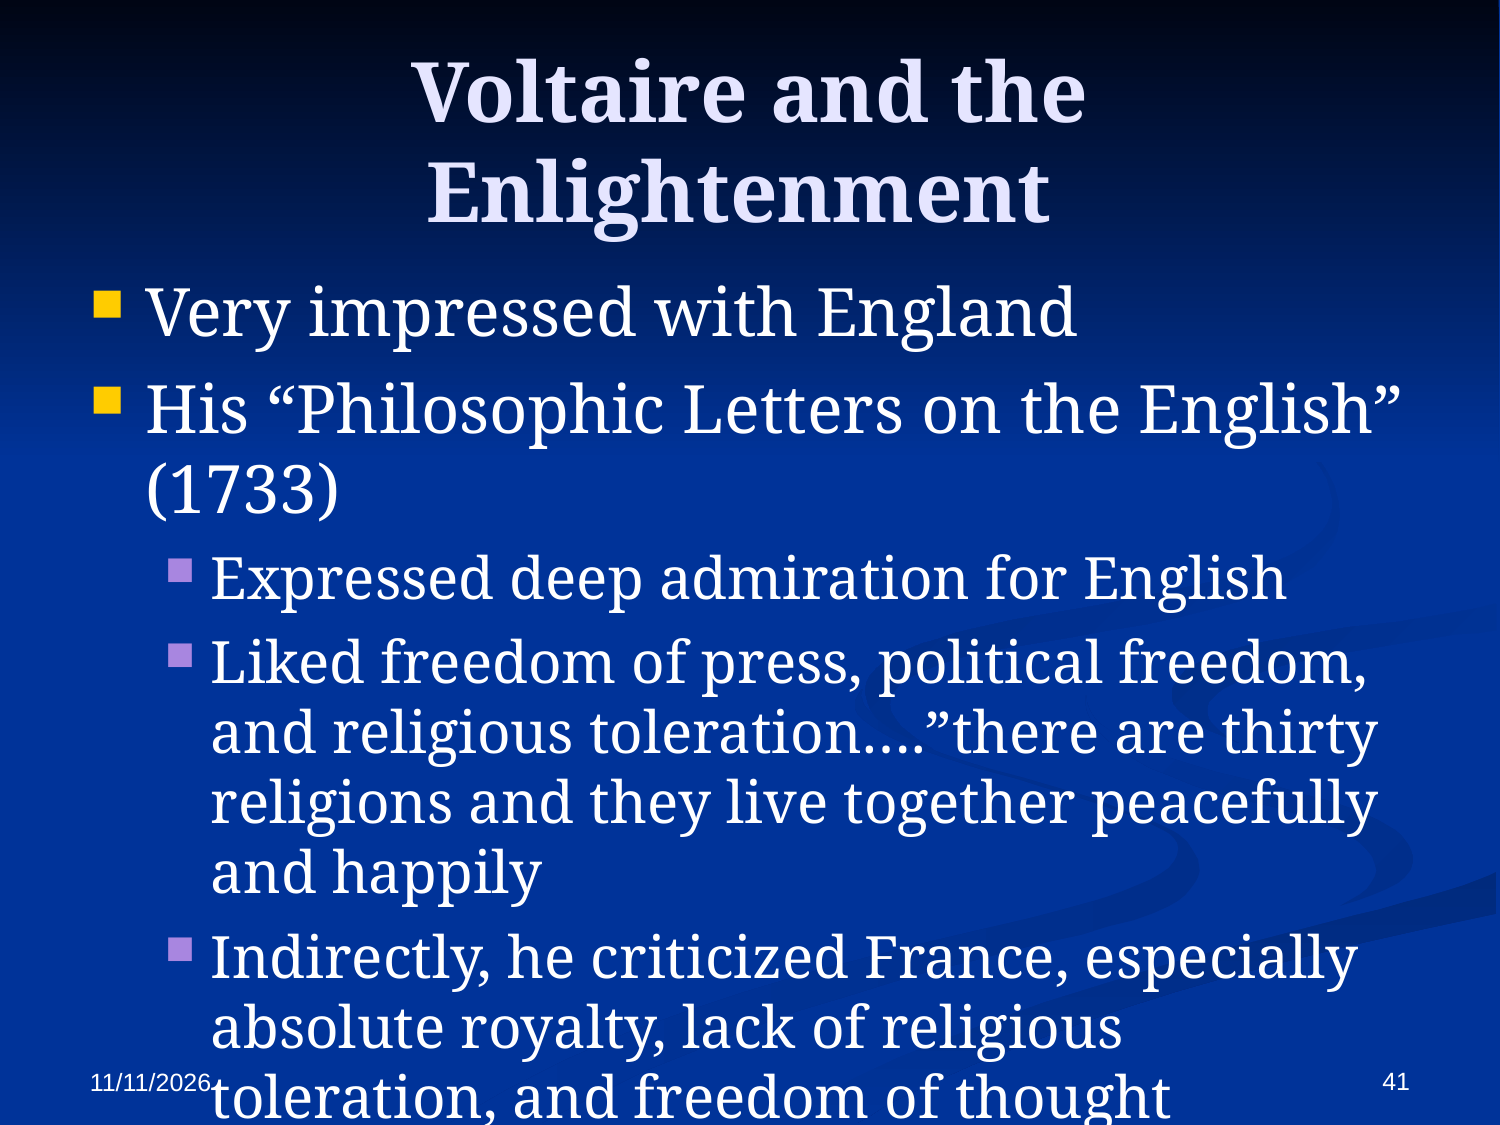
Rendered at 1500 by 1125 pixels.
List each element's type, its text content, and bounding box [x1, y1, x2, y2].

text_box Voltaire and the Enlightenment [74, 45, 1425, 233]
text_box 41 [1074, 1025, 1425, 1104]
text_box 10/13/2017 [75, 1025, 425, 1104]
text_box Very impressed with England His “Philosophic Letters on the English” (1733) Expressed deep admiration for English Liked freedom of press, political freedom, and religious toleration….”there are thirty religions and they live together peacefully and happily Indirectly, he criticized France, especially absolute royalty, lack of religious toleration, and freedom of thought [74, 262, 1425, 1005]
